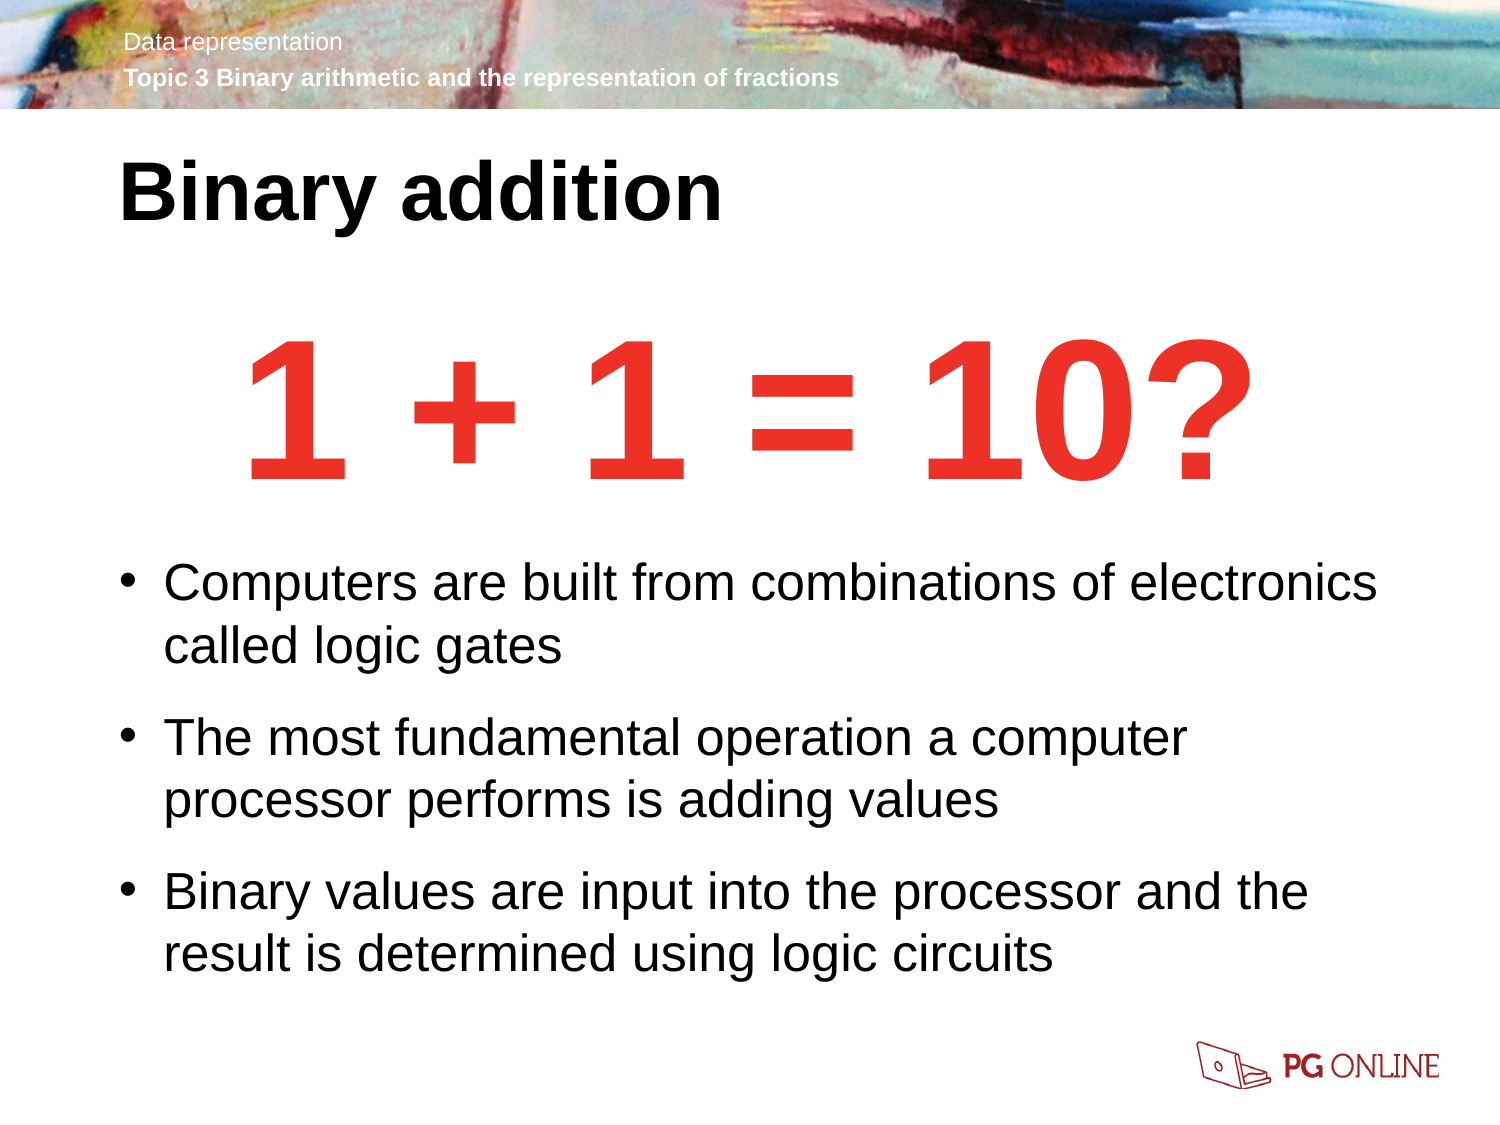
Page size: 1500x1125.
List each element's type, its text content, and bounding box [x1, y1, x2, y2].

picture [0, 0, 1500, 109]
list 1 + 1 = 10? Computers are built from combinations of electronics called logic gates The most fundamental operation a computer processor performs is adding values Binary values are input into the processor and the result is determined using logic circuits [118, 279, 1398, 847]
list Binary addition [118, 148, 1401, 259]
